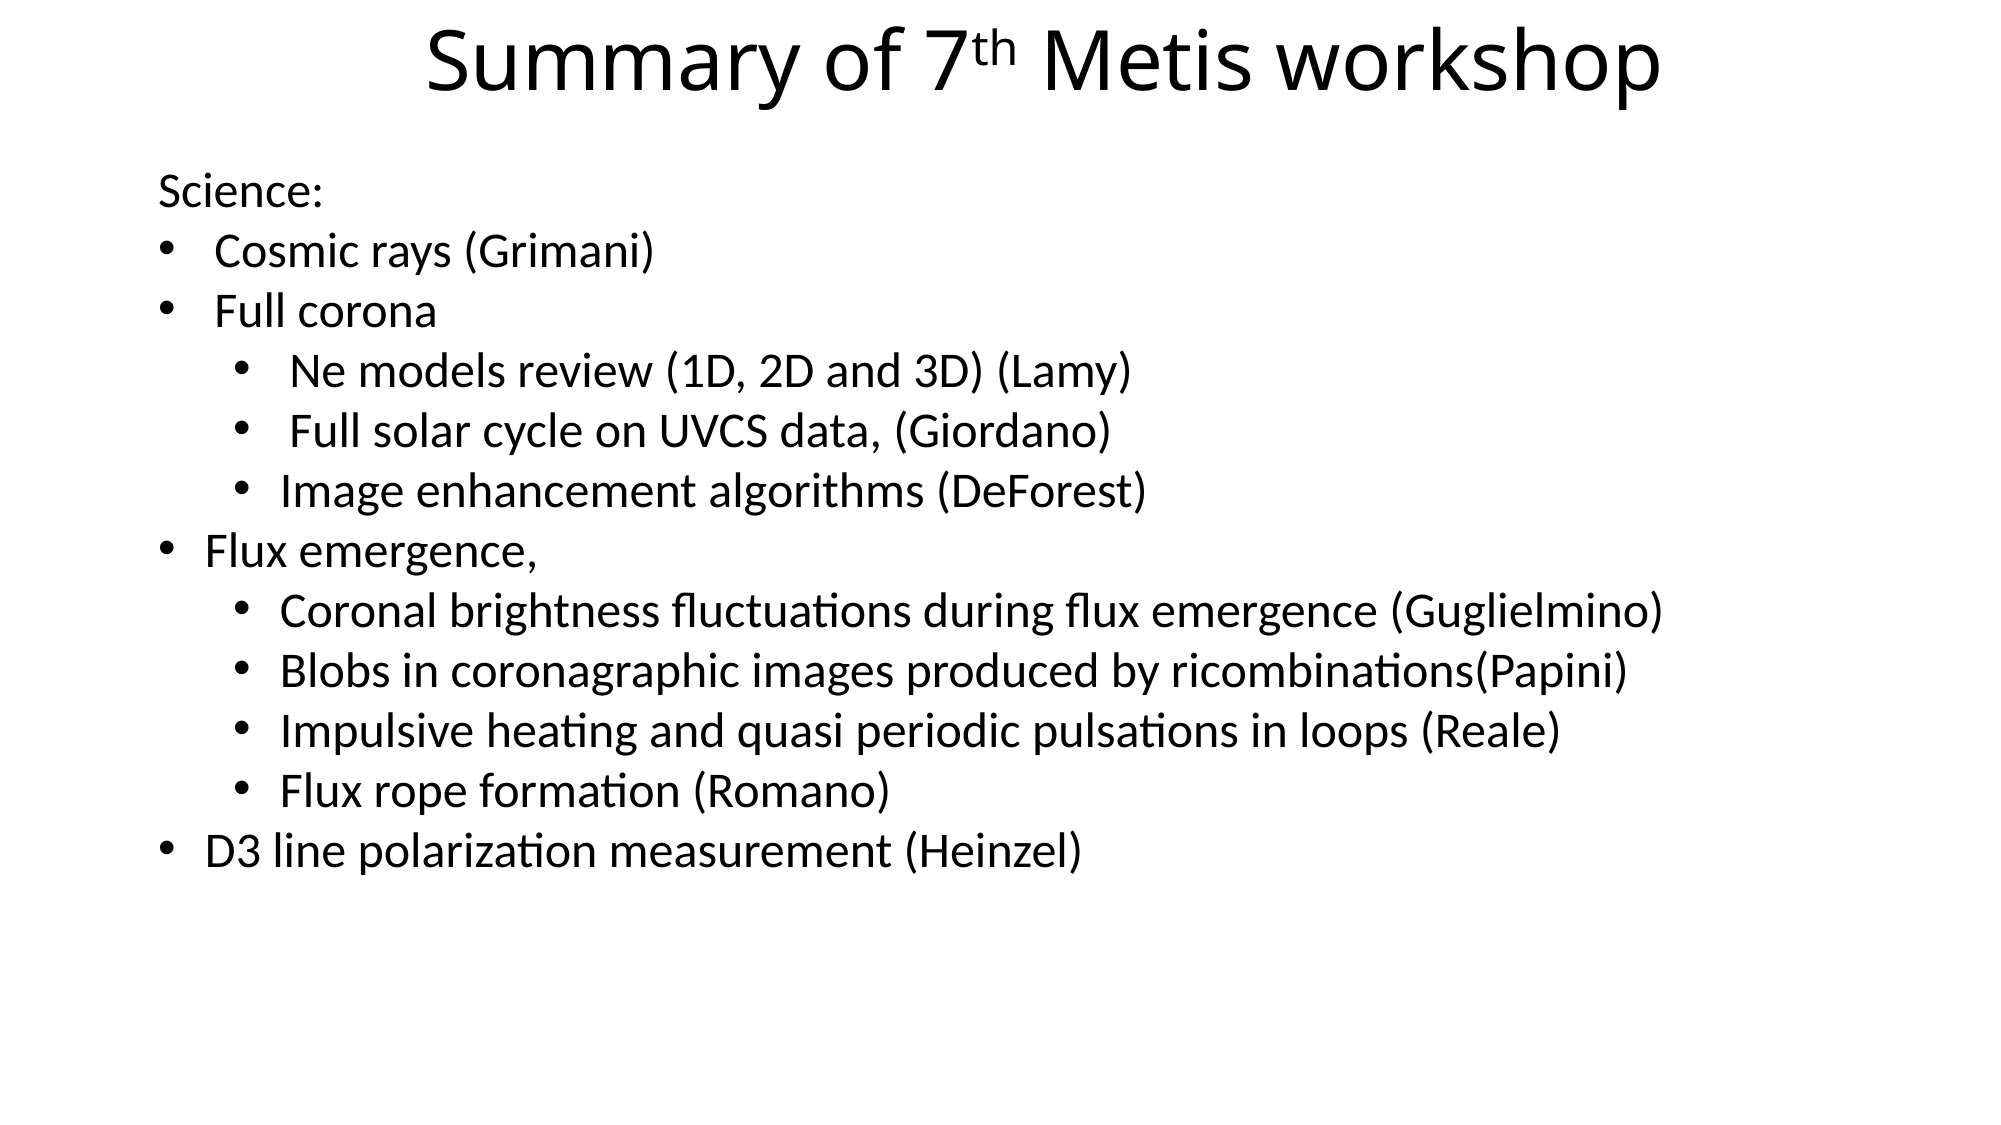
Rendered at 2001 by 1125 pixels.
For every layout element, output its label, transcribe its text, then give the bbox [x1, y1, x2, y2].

text_box Science: Cosmic rays (Grimani) Full corona Ne models review (1D, 2D and 3D) (Lamy) Full solar cycle on UVCS data, (Giordano) Image enhancement algorithms (DeForest) Flux emergence, Coronal brightness fluctuations during flux emergence (Guglielmino) Blobs in coronagraphic images produced by ricombinations(Papini) Impulsive heating and quasi periodic pulsations in loops (Reale) Flux rope formation (Romano) D3 line polarization measurement (Heinzel) [143, 150, 1681, 885]
title Summary of 7th Metis workshop [294, 0, 1795, 116]
